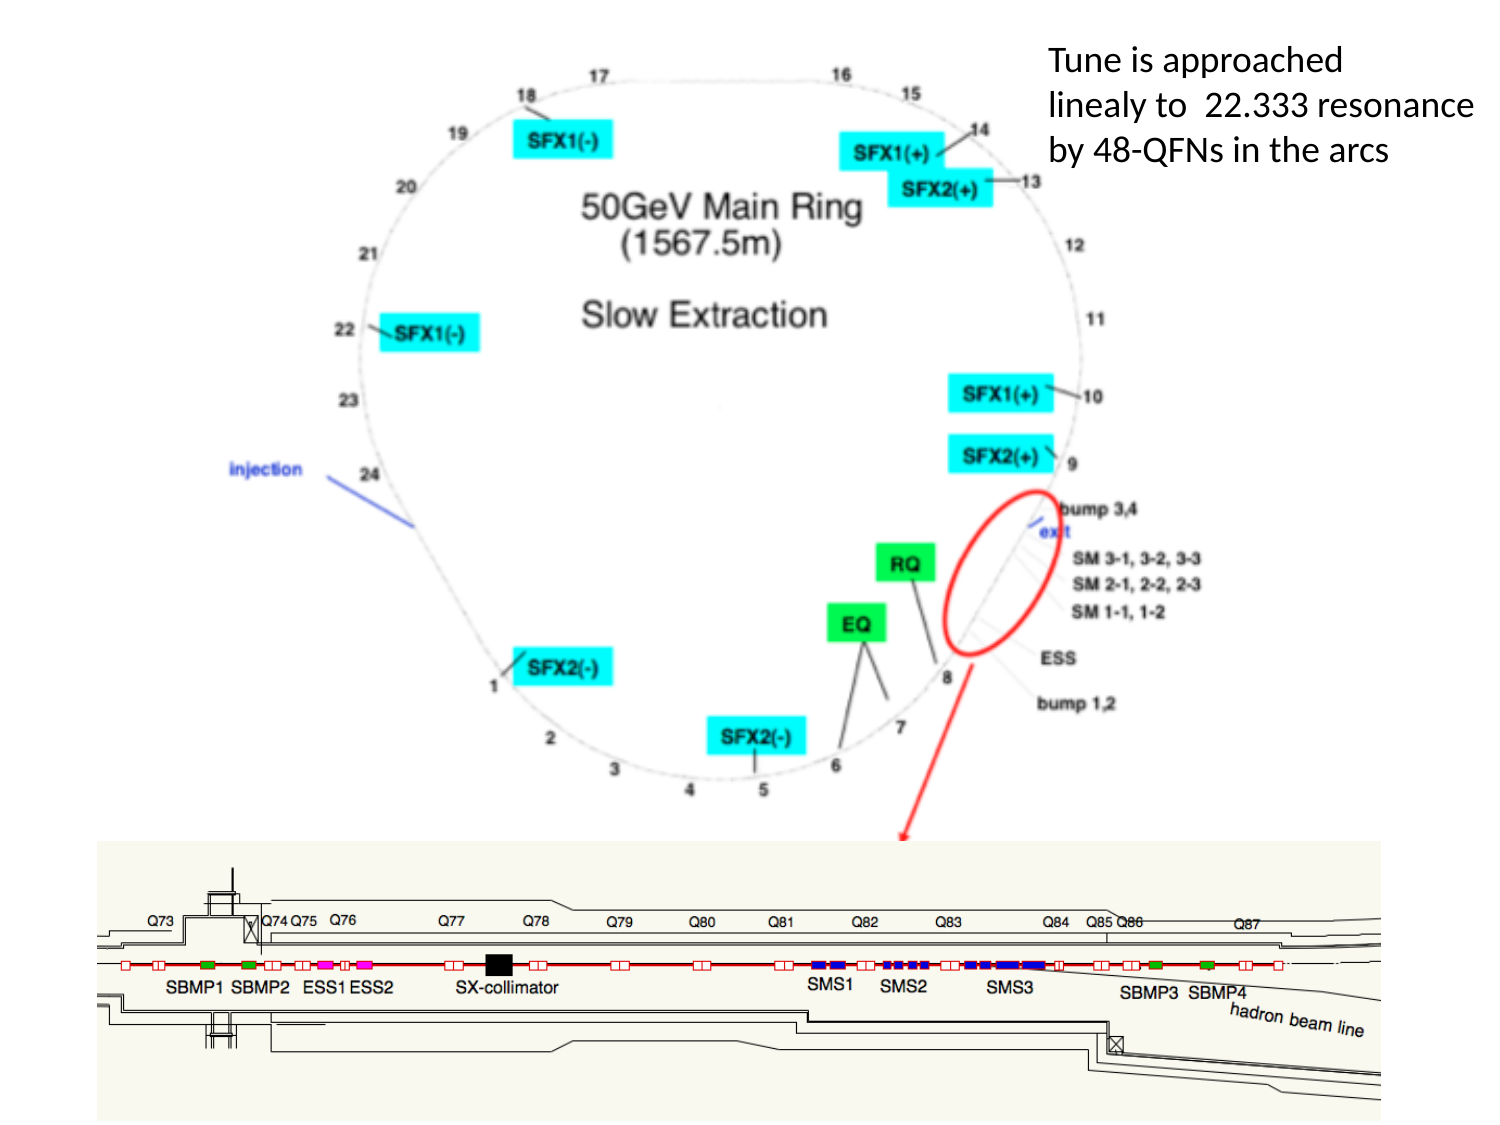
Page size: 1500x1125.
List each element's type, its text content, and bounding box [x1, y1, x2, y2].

text_box Tune is approached linealy to 22.333 resonance by 48-QFNs in the arcs [1033, 27, 1500, 177]
picture [97, 45, 1381, 1121]
